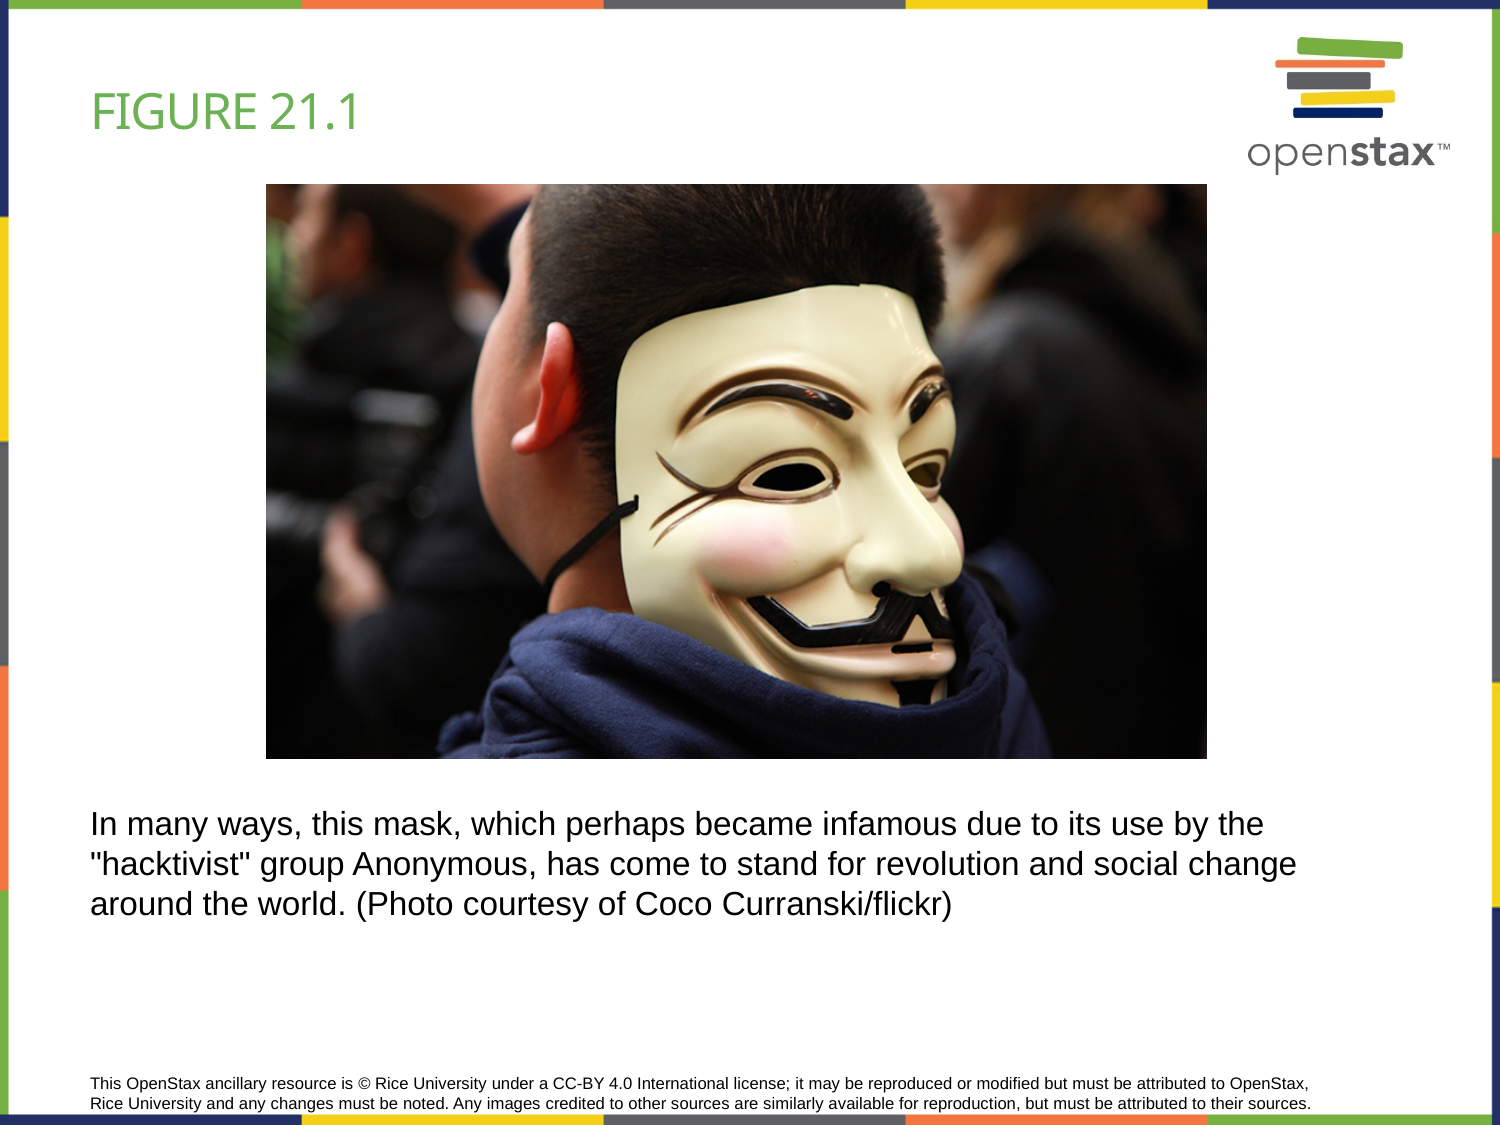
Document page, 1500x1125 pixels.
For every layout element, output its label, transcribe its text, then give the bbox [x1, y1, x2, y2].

title Figure 21.1 [75, 39, 1246, 148]
footer This OpenStax ancillary resource is © Rice University under a CC-BY 4.0 International license; it may be reproduced or modified but must be attributed to OpenStax, Rice University and any changes must be noted. Any images credited to other sources are similarly available for reproduction, but must be attributed to their sources. [75, 1065, 1340, 1112]
list In many ways, this mask, which perhaps became infamous due to its use by the "hacktivist" group Anonymous, has come to stand for revolution and social change around the world. (Photo courtesy of Coco Curranski/flickr) [74, 794, 1398, 987]
picture [0, 0, 1500, 1125]
